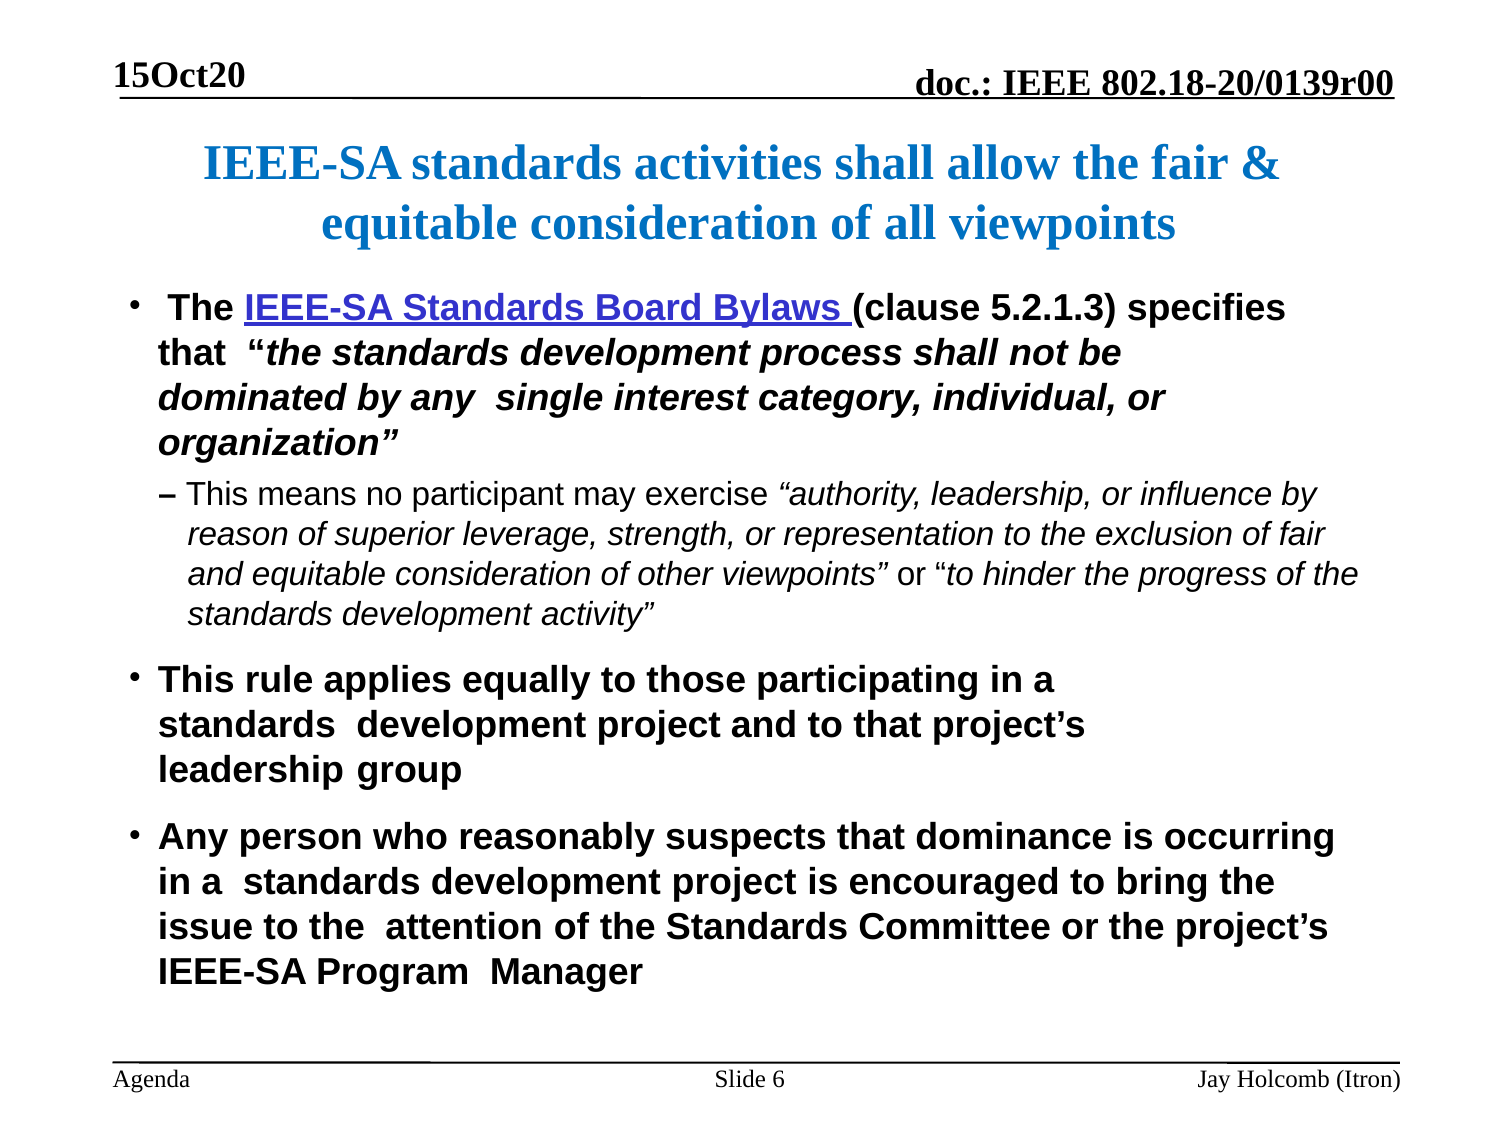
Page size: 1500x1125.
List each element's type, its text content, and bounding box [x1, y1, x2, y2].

title IEEE-SA standards activities shall allow the fair & equitable consideration of all viewpoints [110, 104, 1387, 274]
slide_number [112, 49, 488, 95]
footer Jay Holcomb (Itron) [878, 1061, 1402, 1093]
slide_number Slide 6 [699, 1061, 800, 1123]
list The IEEE-SA Standards Board Bylaws (clause 5.2.1.3) specifies that “the standards development process shall not be dominated by any single interest category, individual, or organization” – This means no participant may exercise “authority, leadership, or influence by reason of superior leverage, strength, or representation to the exclusion of fair and equitable consideration of other viewpoints” or “to hinder the progress of the standards development activity” This rule applies equally to those participating in a standards development project and to that project’s leadership group Any person who reasonably suspects that dominance is occurring in a standards development project is encouraged to bring the issue to the attention of the Standards Committee or the project’s IEEE-SA Program Manager [110, 274, 1387, 950]
